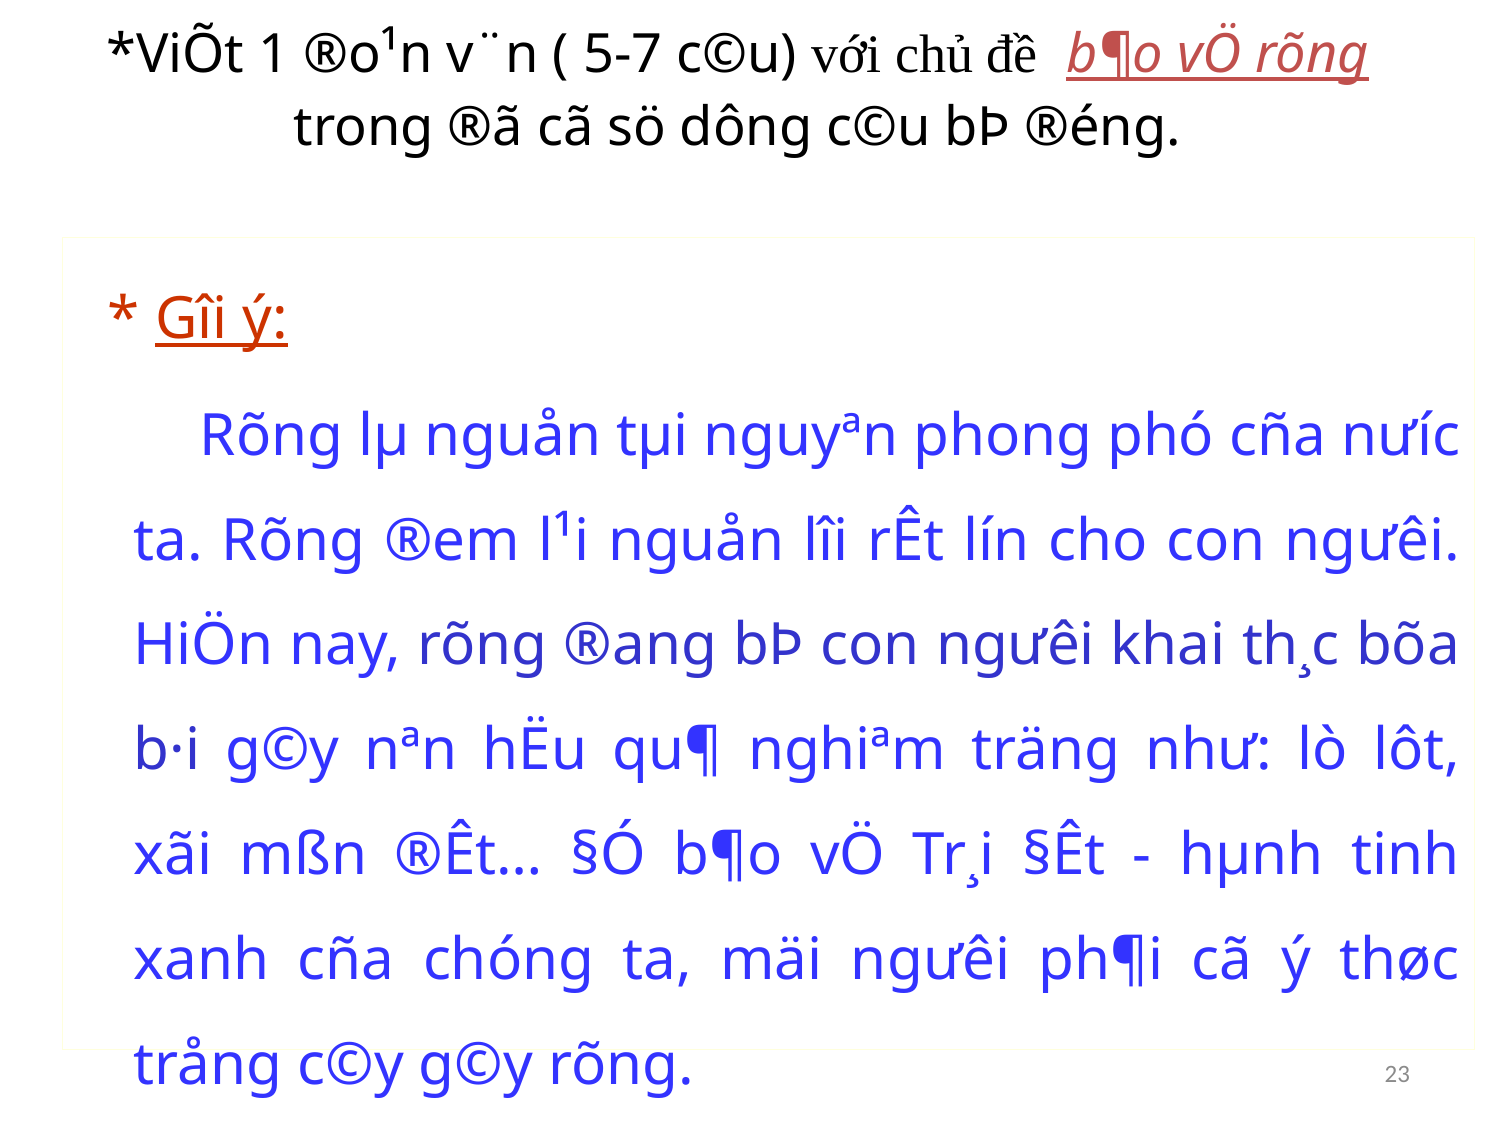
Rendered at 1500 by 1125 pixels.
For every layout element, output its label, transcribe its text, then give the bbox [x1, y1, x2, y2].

list * Gîi ý: Rõng lµ nguån tµi nguyªn phong phó cña n­ưíc ta. Rõng ®em l¹i nguån lîi rÊt lín cho con ng­ưêi. HiÖn nay, rõng ®ang bÞ con ng­ưêi khai th¸c bõa b·i g©y nªn hËu qu¶ nghiªm träng nh­ư: lò lôt, xãi mßn ®Êt… §Ó b¶o vÖ Tr¸i §Êt - hµnh tinh xanh cña chóng ta, mäi ng­ưêi ph¶i cã ý thøc trång c©y g©y rõng. [62, 237, 1475, 1050]
slide_number 23 [1074, 1042, 1425, 1103]
title *ViÕt 1 ®o¹n v¨n ( 5-7 c©u) với chủ đề b¶o vÖ rõng trong ®ã cã sö dông c©u bÞ ®éng. [62, 6, 1413, 170]
